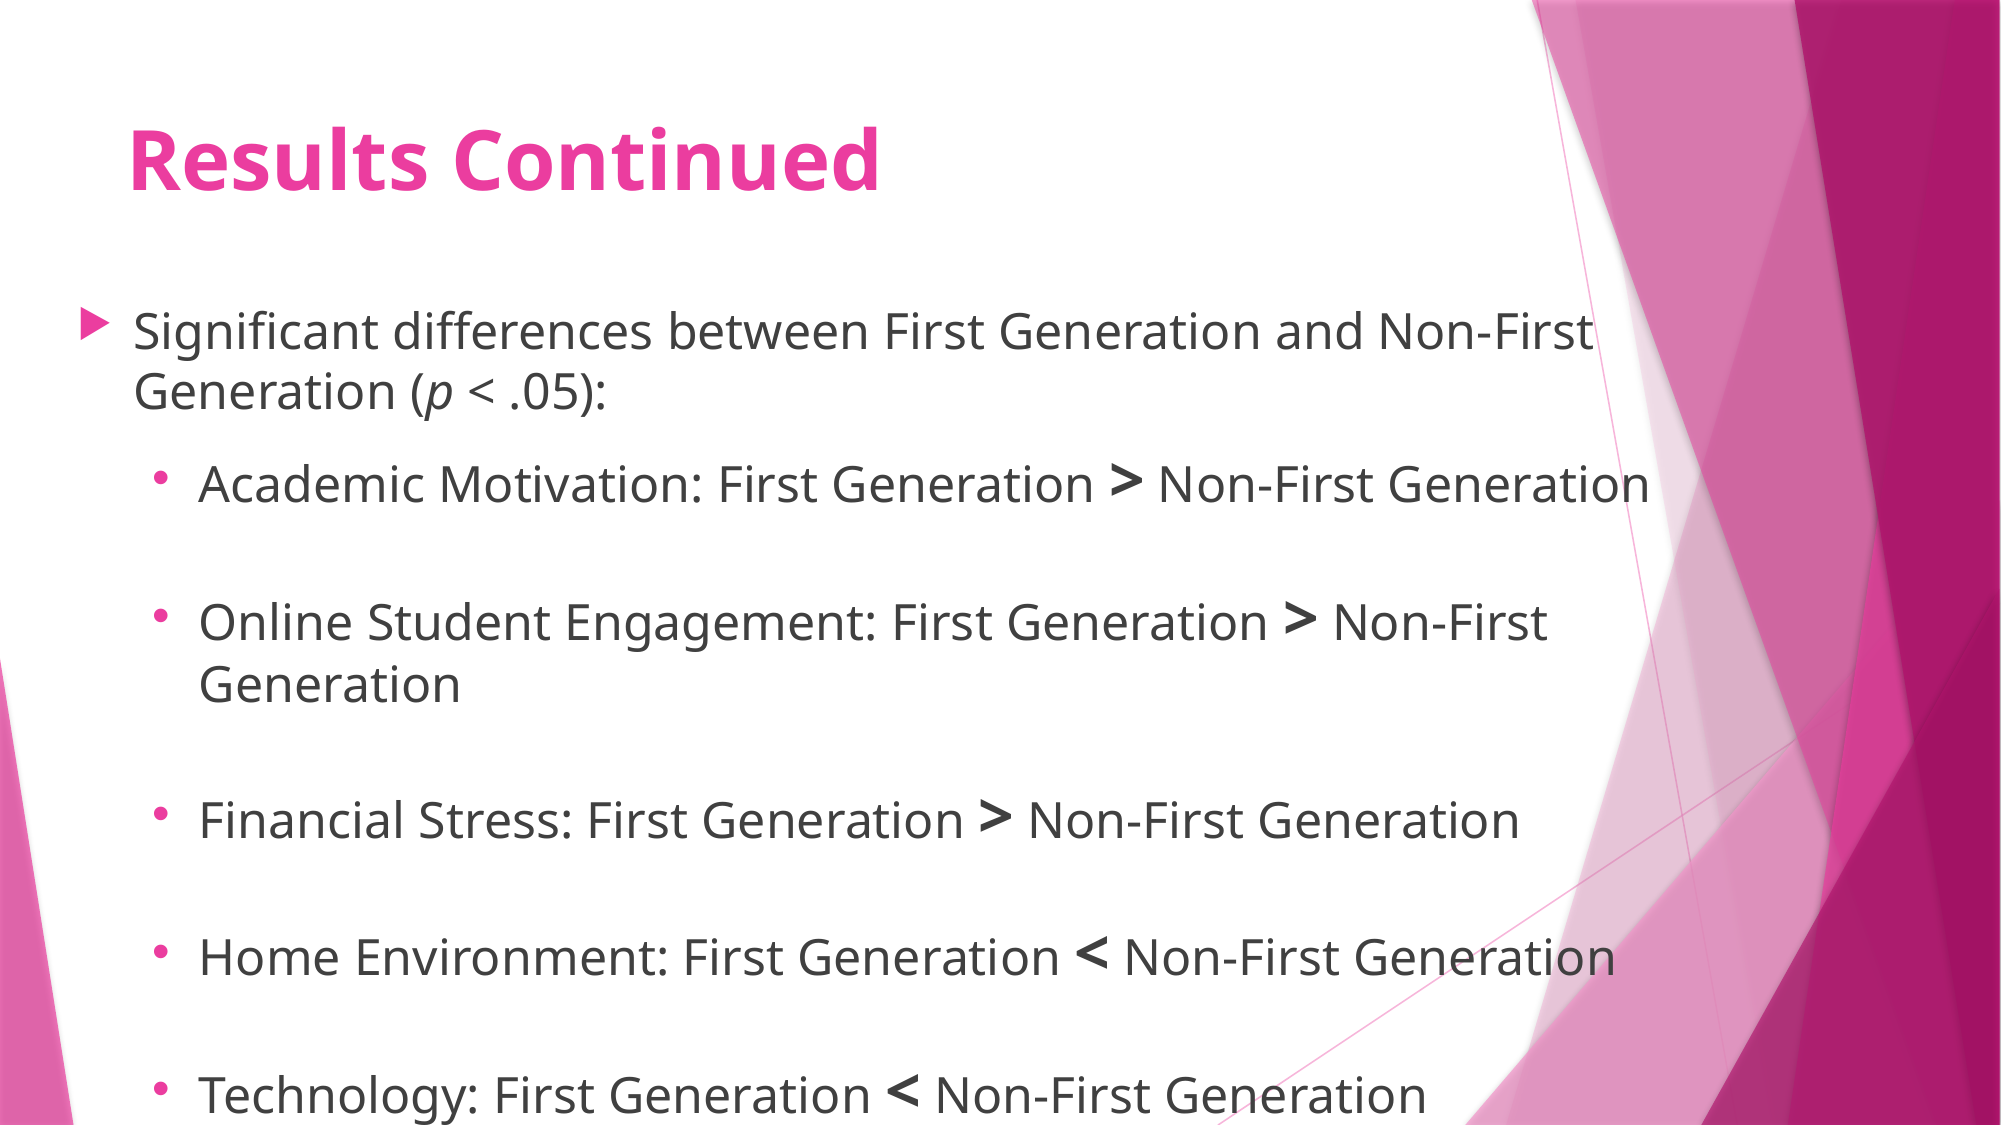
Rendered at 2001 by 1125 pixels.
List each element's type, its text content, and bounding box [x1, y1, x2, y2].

title Results Continued [111, 99, 1522, 291]
list Significant differences between First Generation and Non-First Generation (p < .05): Academic Motivation: First Generation > Non-First Generation Online Student Engagement: First Generation > Non-First Generation Financial Stress: First Generation > Non-First Generation Home Environment: First Generation < Non-First Generation Technology: First Generation < Non-First Generation [62, 291, 1799, 929]
